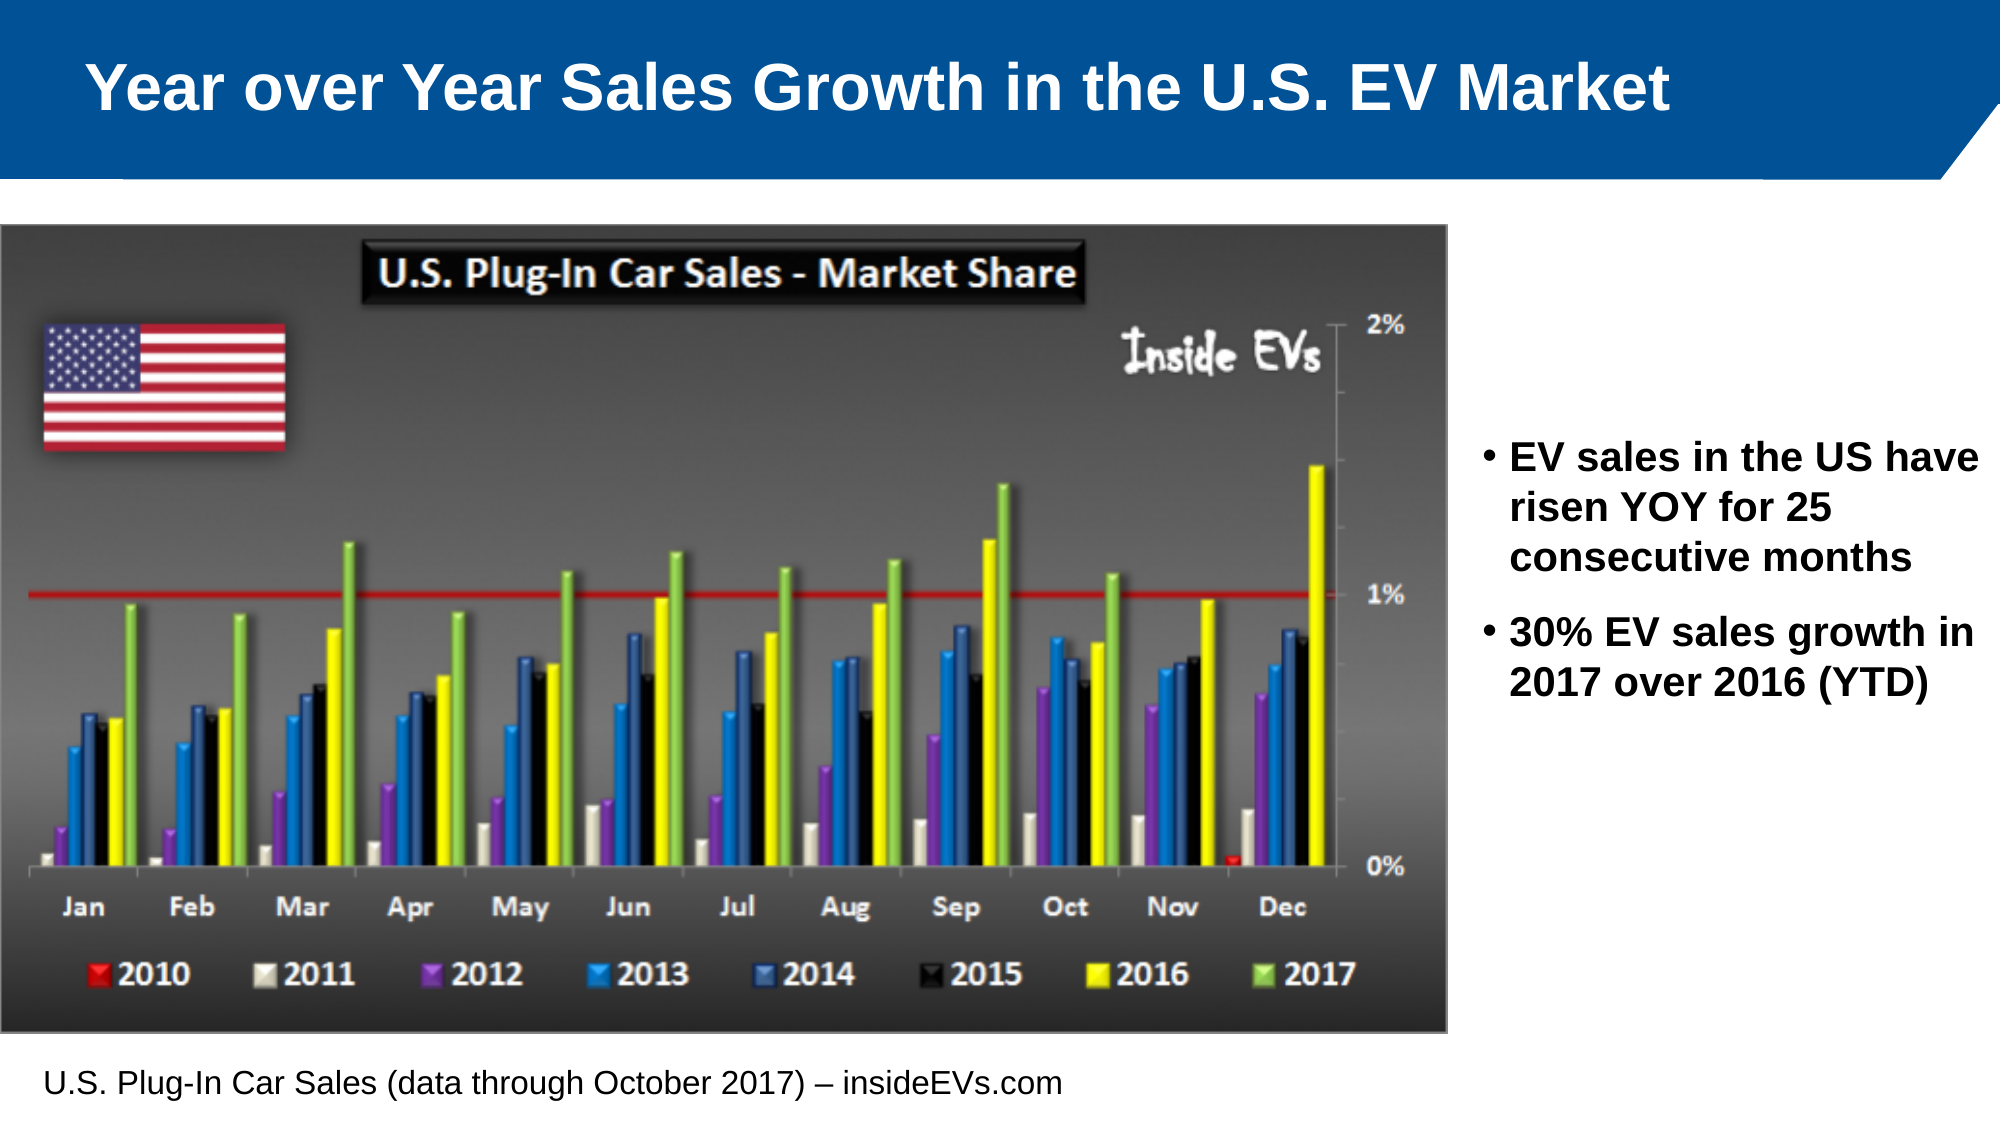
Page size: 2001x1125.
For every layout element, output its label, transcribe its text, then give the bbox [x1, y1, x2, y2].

title Year over Year Sales Growth in the U.S. EV Market [84, 43, 1885, 154]
text_box EV sales in the US have risen YOY for 25 consecutive months 30% EV sales growth in 2017 over 2016 (YTD) [1453, 422, 2000, 713]
text_box U.S. Plug-In Car Sales (data through October 2017) – insideEVs.com [28, 1053, 1251, 1109]
picture [0, 224, 1449, 1034]
